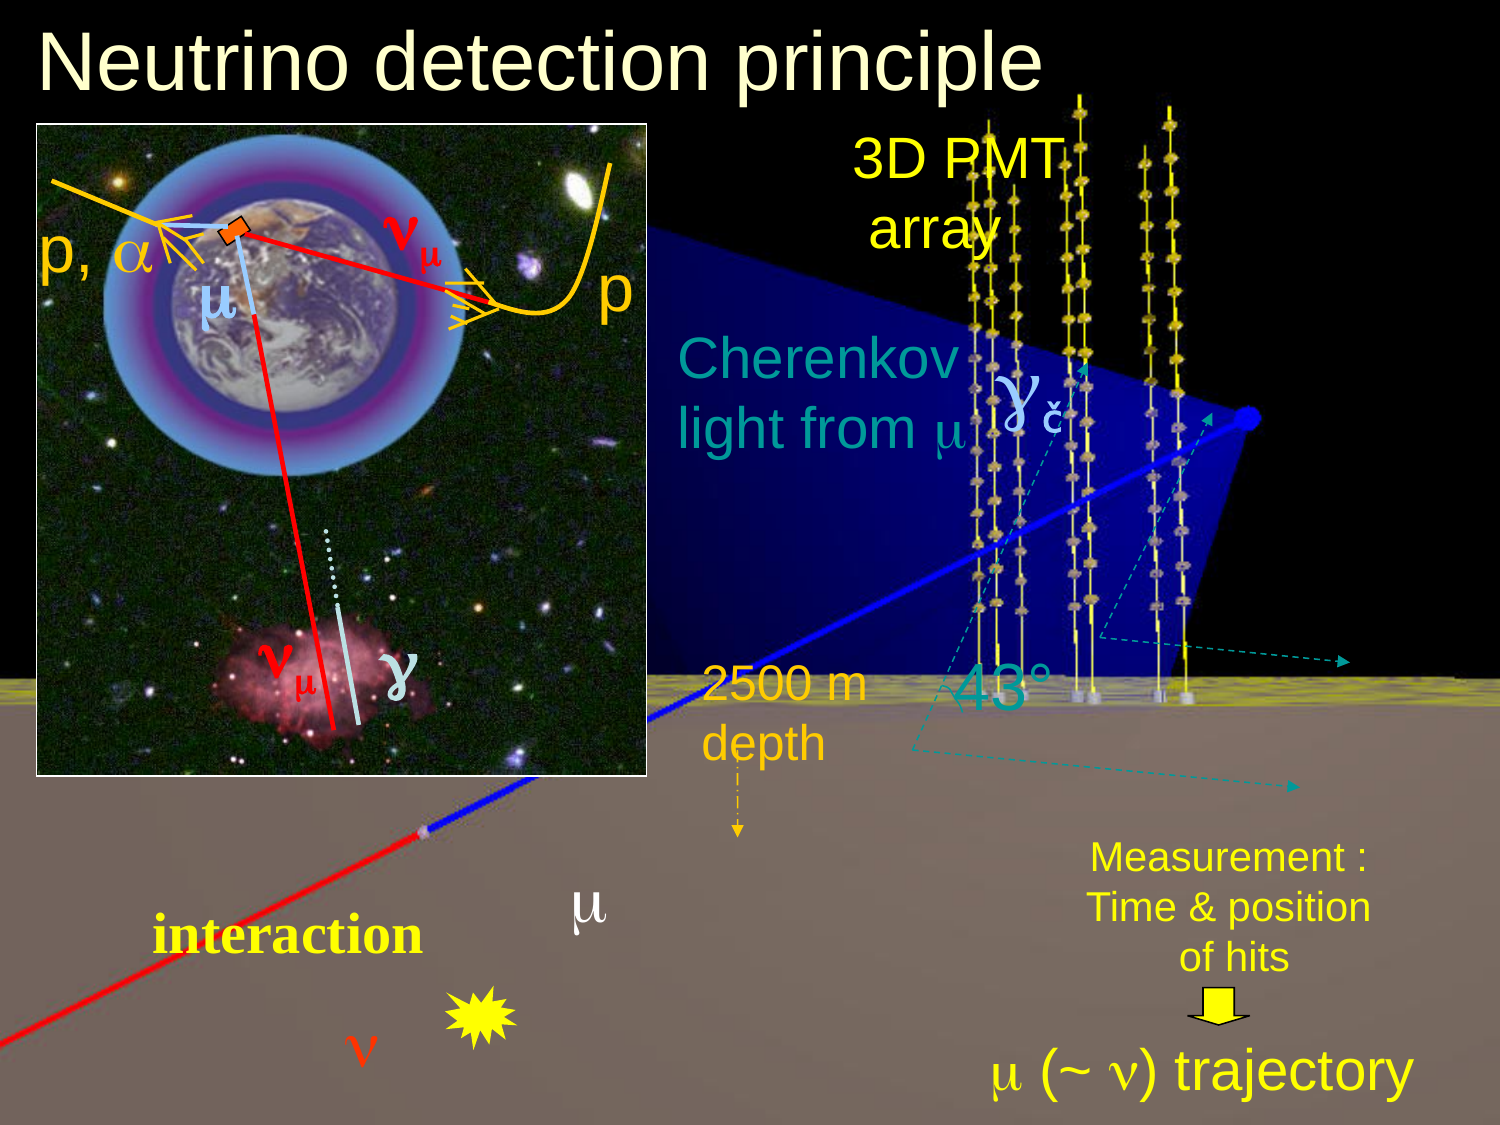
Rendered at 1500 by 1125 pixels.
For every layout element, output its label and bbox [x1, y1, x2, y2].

picture [37, 124, 647, 776]
text_box [974, 987, 1463, 1111]
text_box [0, 0, 1500, 1125]
